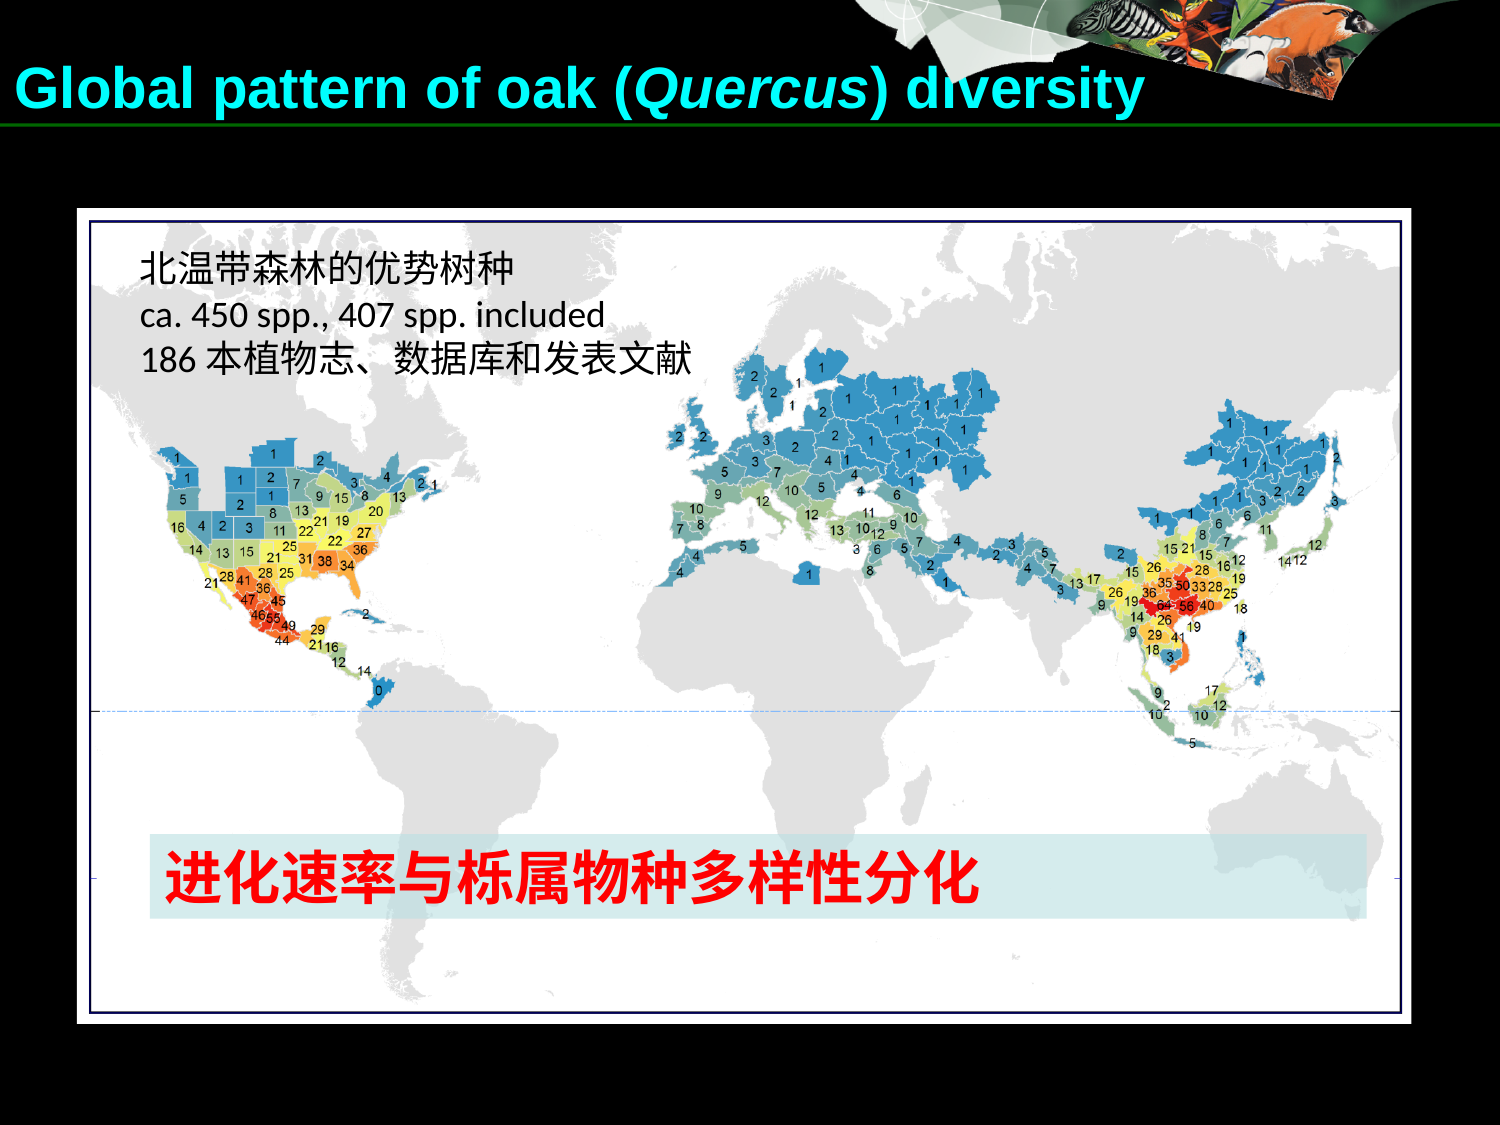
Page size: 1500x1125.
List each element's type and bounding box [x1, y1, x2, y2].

picture [76, 207, 1412, 1024]
text_box [0, 0, 1500, 126]
